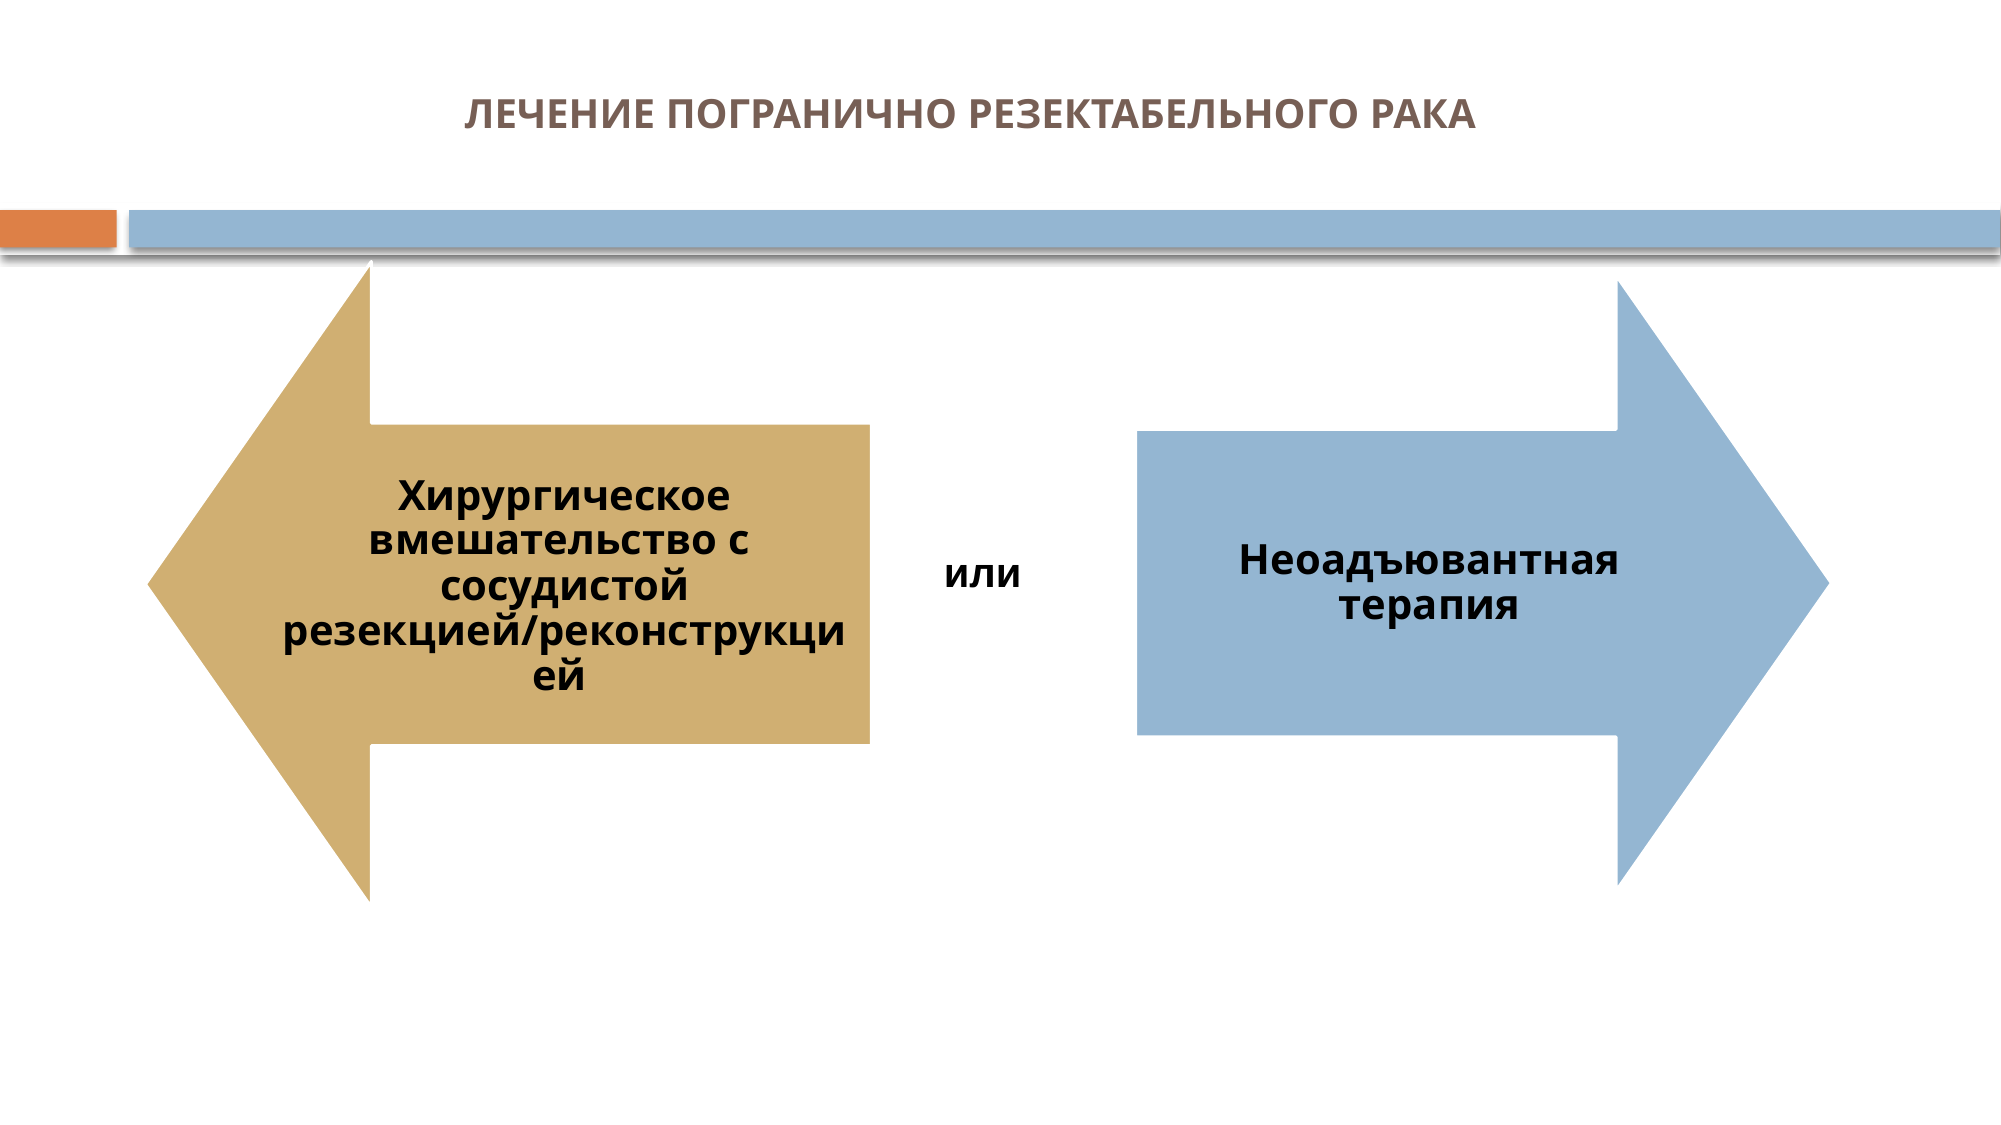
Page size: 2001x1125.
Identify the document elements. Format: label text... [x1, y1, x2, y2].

title ЛЕЧЕНИЕ ПОГРАНИЧНО РЕЗЕКТАБЕЛЬНОГО РАКА [78, 30, 1862, 194]
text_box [0, 219, 2000, 947]
